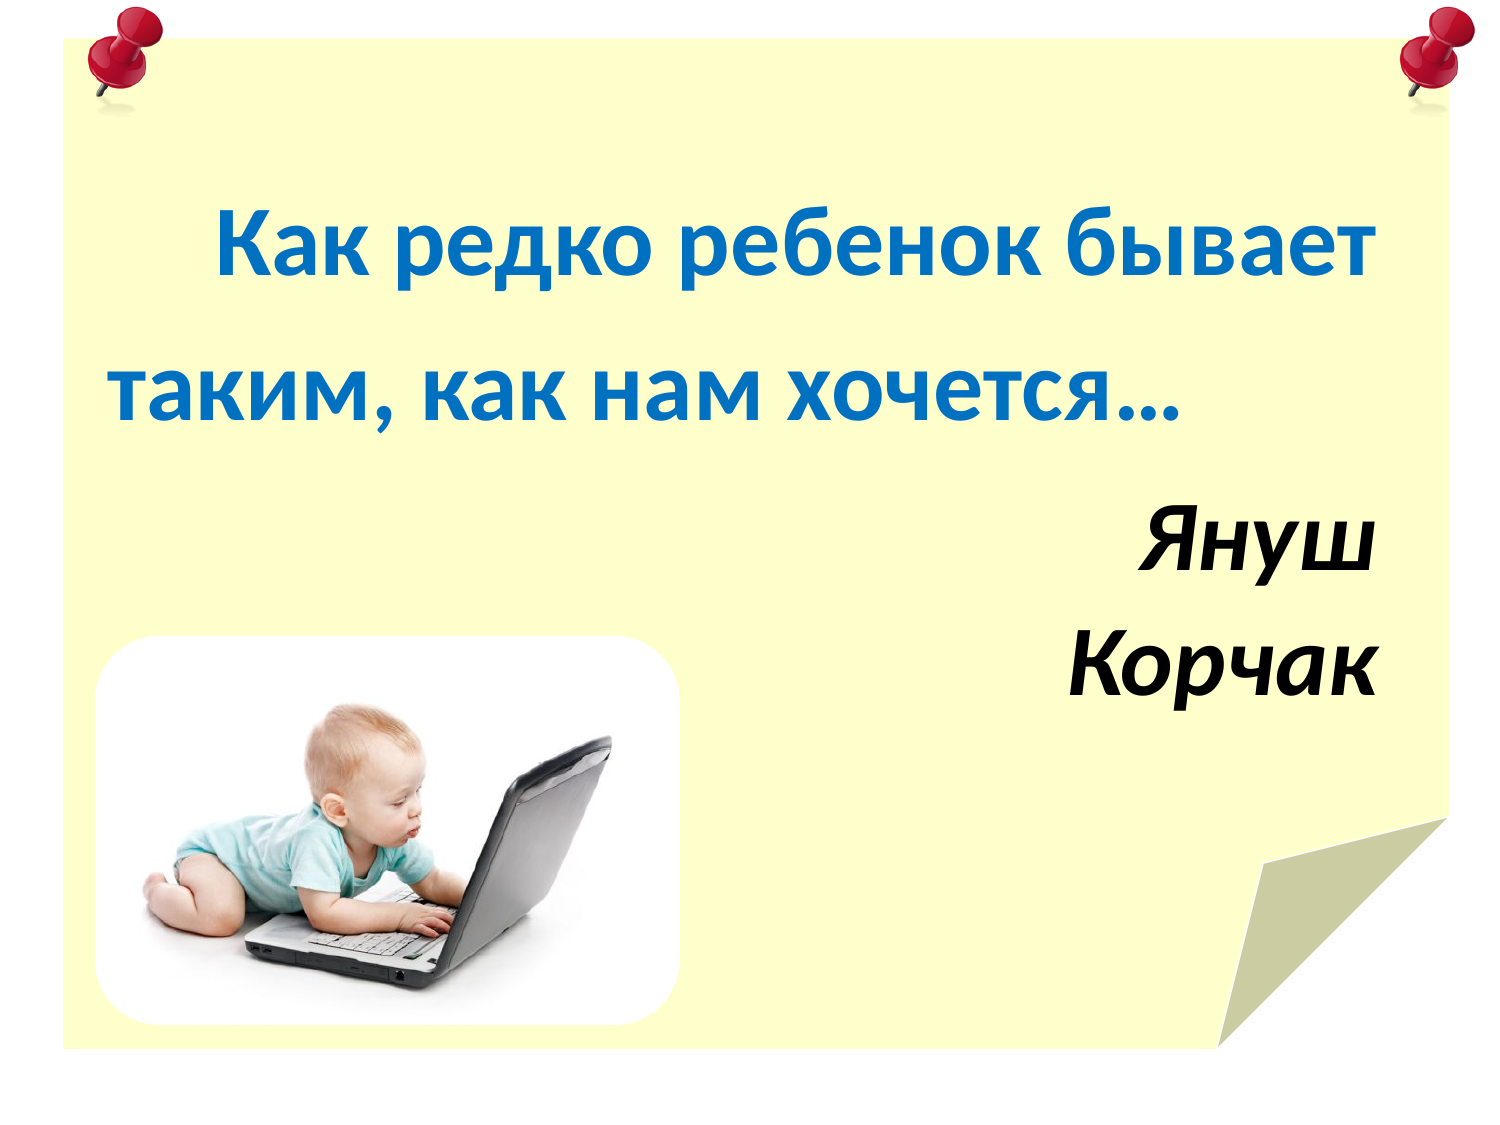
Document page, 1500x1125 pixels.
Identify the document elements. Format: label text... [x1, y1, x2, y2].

picture [94, 635, 680, 1026]
title Как редко ребенок бывает таким, как нам хочется… Януш Корчак [75, 324, 1393, 567]
picture [62, 0, 188, 126]
picture [1374, 0, 1500, 126]
text_box [62, 37, 1450, 1051]
